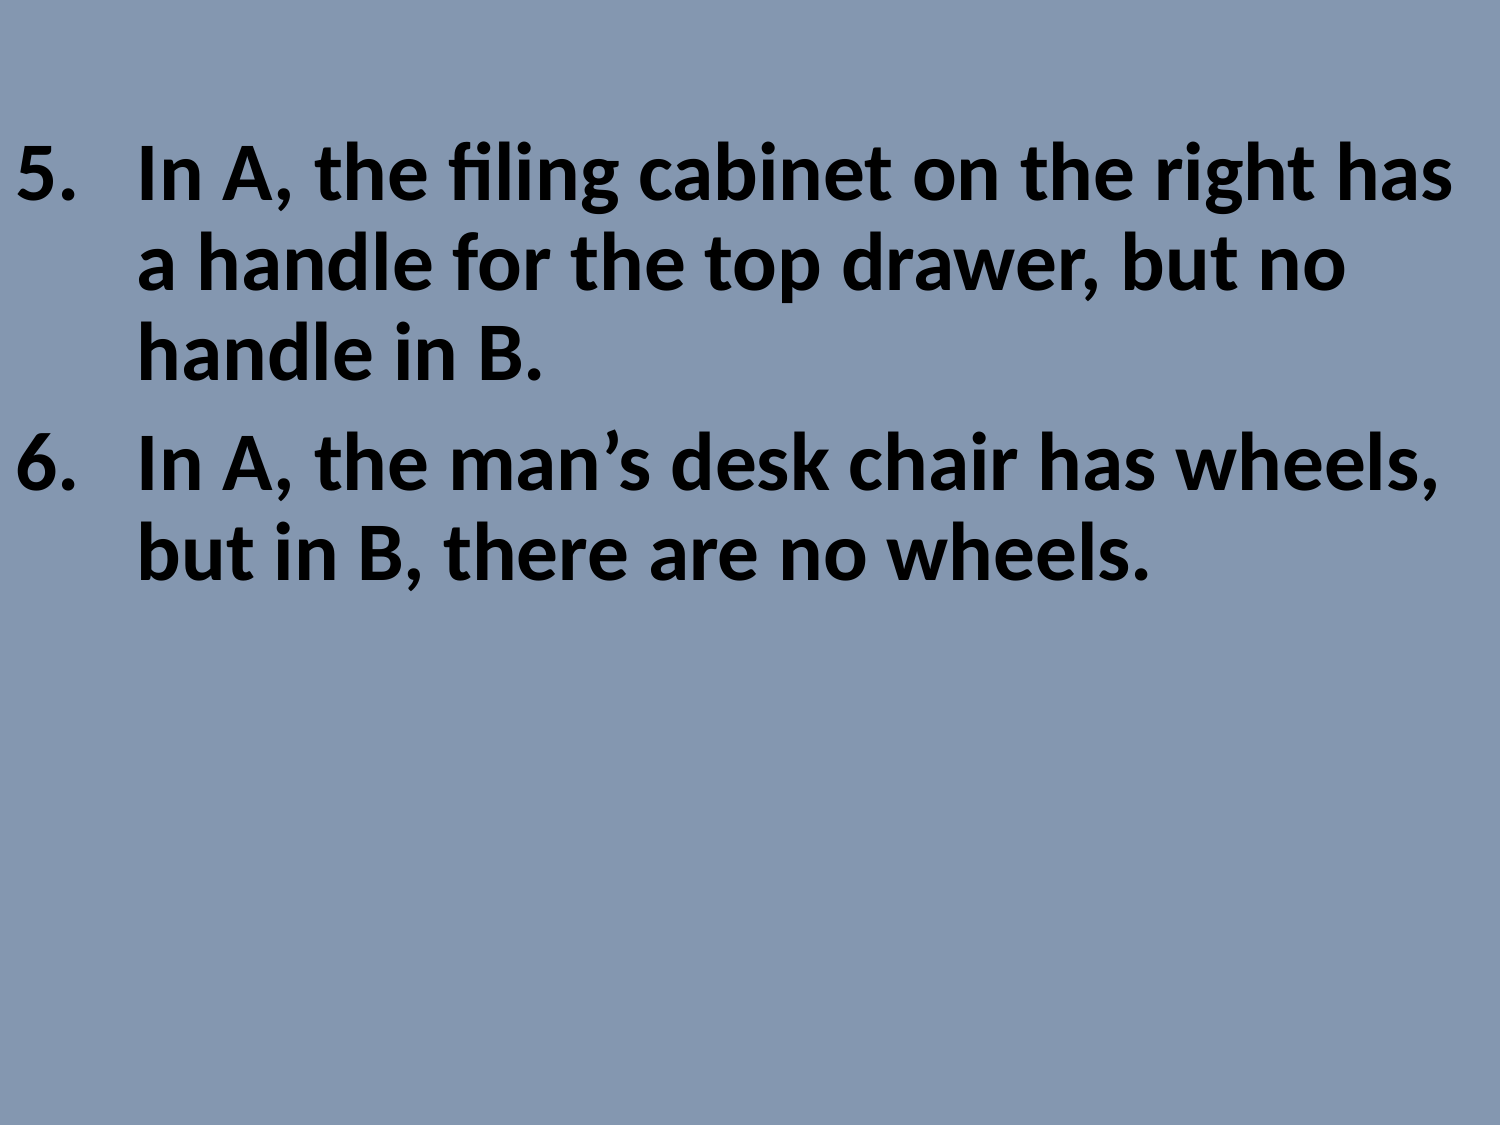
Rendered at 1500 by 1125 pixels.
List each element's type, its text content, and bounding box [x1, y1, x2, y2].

list In A, the filing cabinet on the right has a handle for the top drawer, but no handle in B. In A, the man’s desk chair has wheels, but in B, there are no wheels. [0, 0, 1500, 1125]
